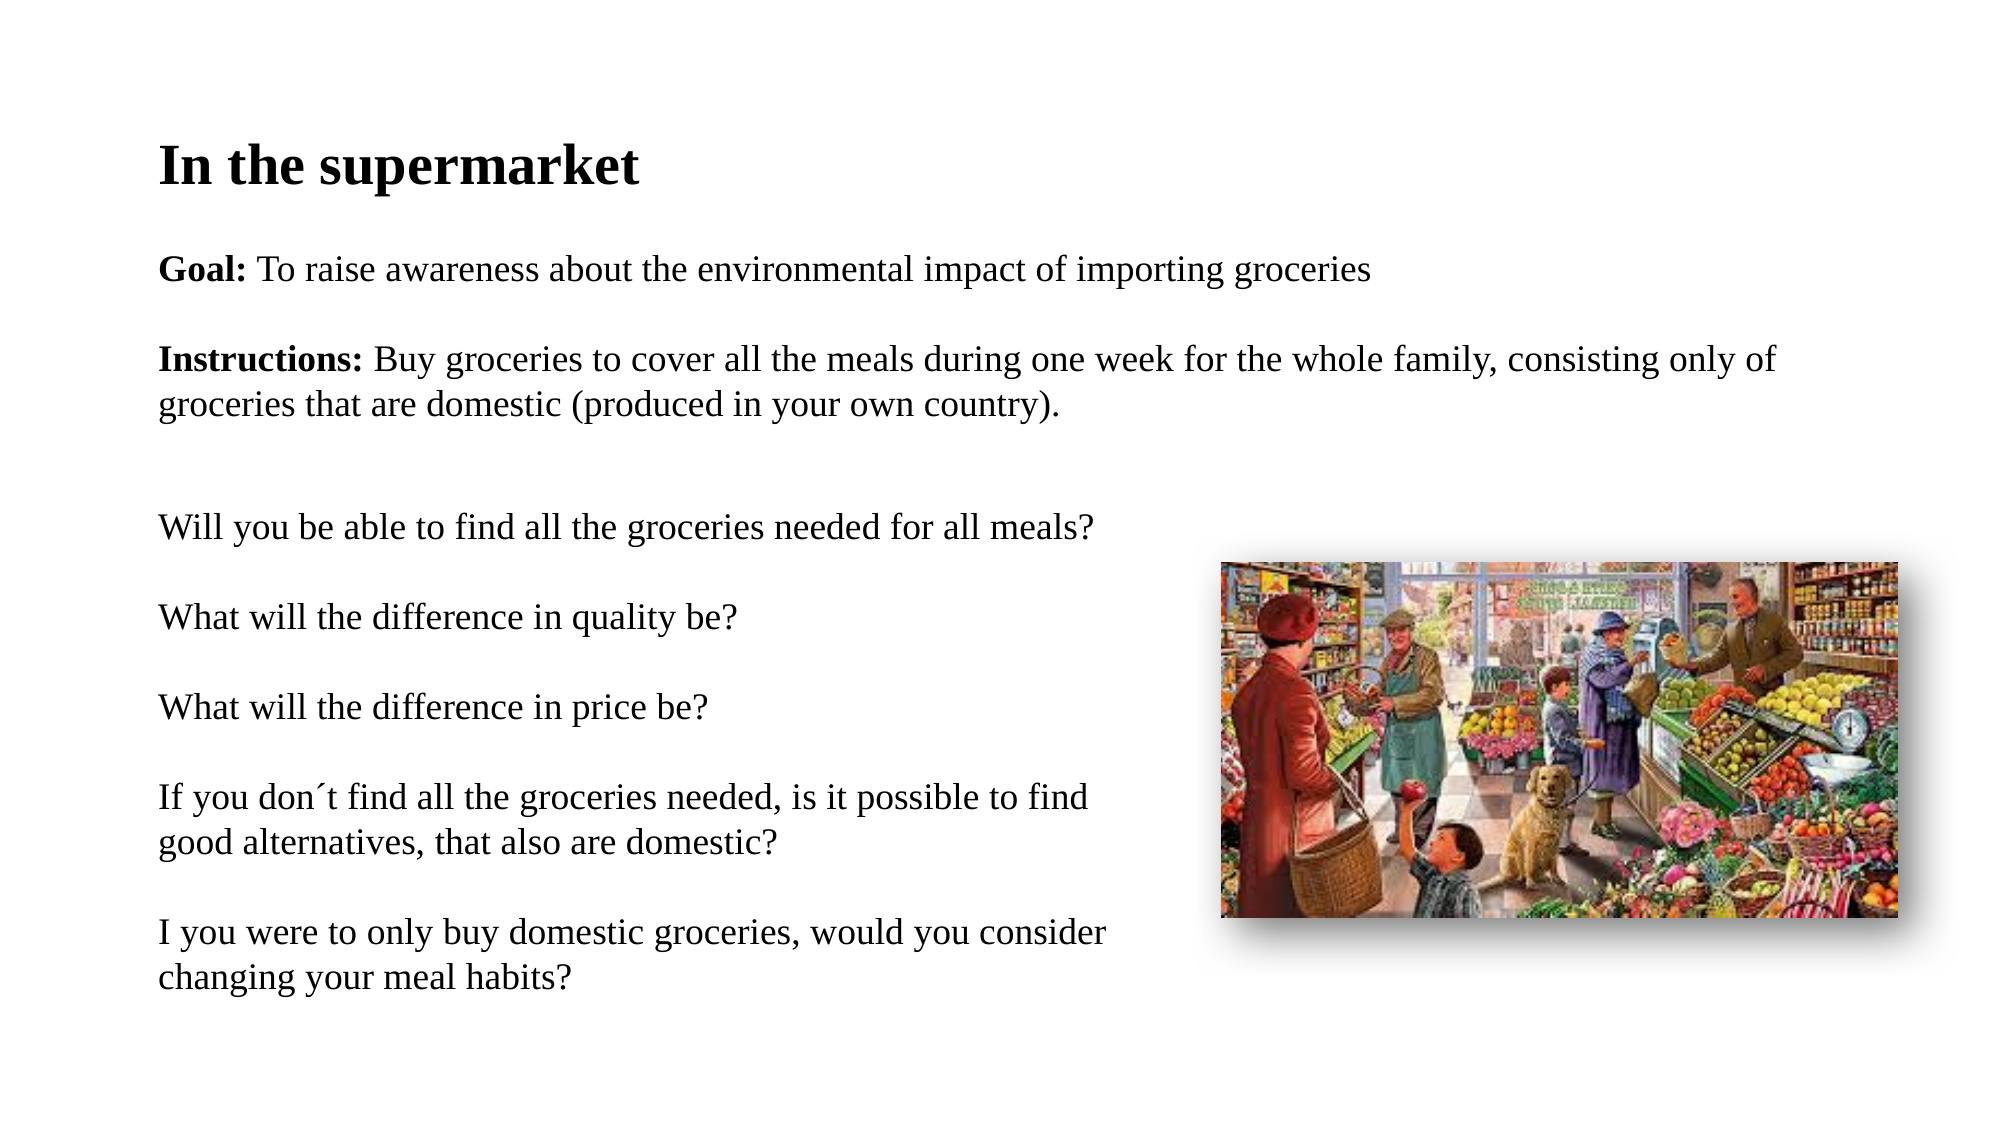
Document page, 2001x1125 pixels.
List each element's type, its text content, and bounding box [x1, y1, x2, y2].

text_box Will you be able to find all the groceries needed for all meals? What will the difference in quality be? What will the difference in price be? If you don´t find all the groceries needed, is it possible to find good alternatives, that also are domestic? I you were to only buy domestic groceries, would you consider changing your meal habits? [143, 494, 1132, 1005]
text_box In the supermarket [143, 113, 1144, 204]
text_box Goal: To raise awareness about the environmental impact of importing groceries Instructions: Buy groceries to cover all the meals during one week for the whole family, consisting only of groceries that are domestic (produced in your own country). [143, 236, 1920, 432]
picture [1221, 562, 1898, 918]
